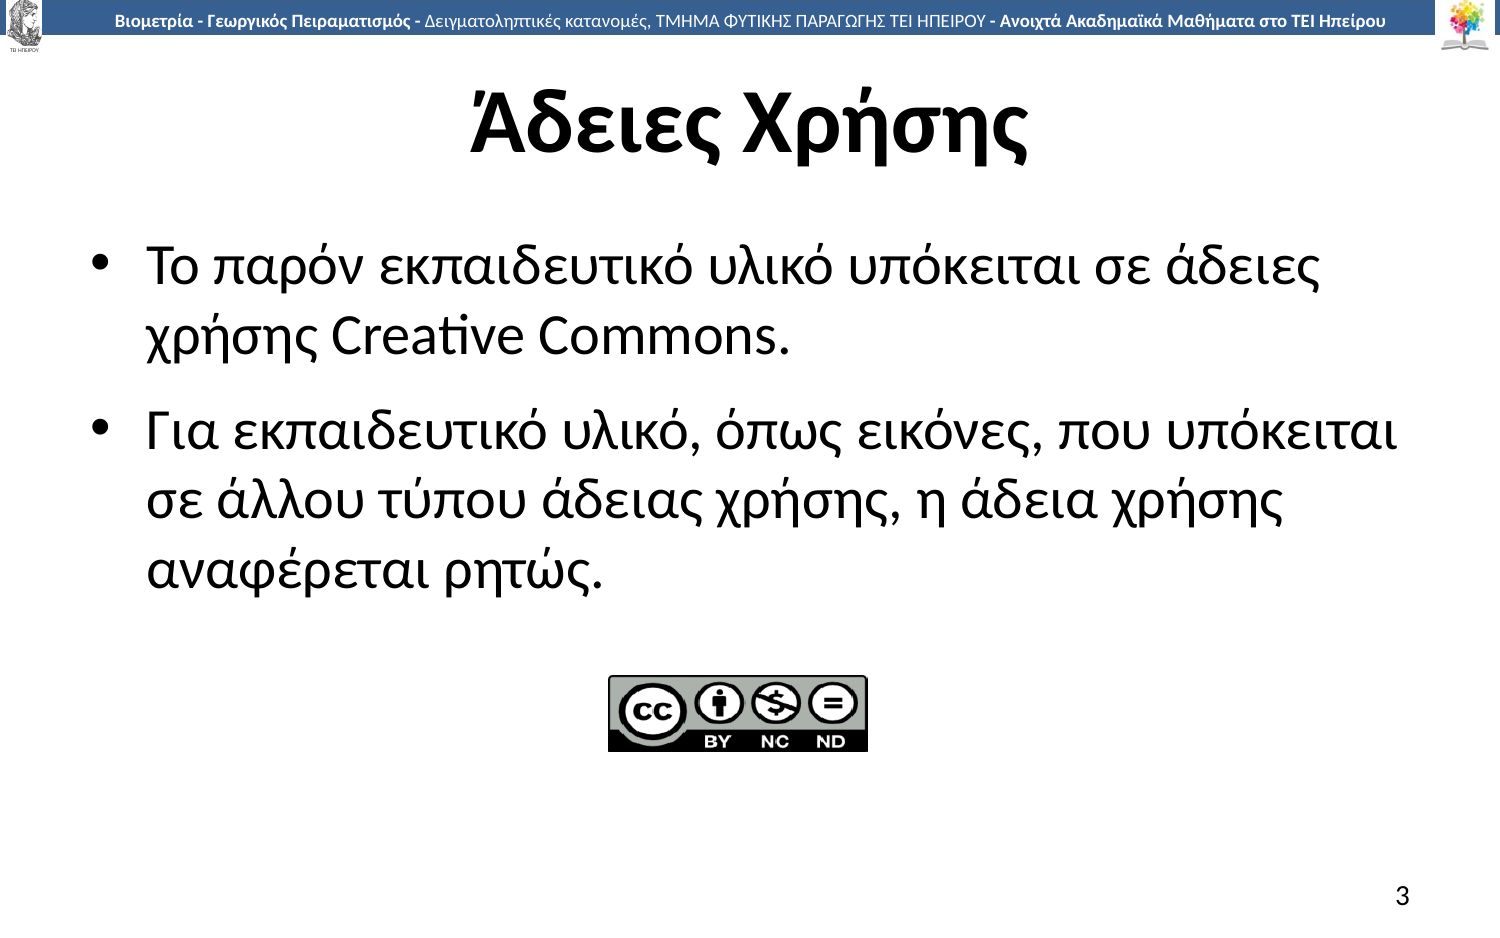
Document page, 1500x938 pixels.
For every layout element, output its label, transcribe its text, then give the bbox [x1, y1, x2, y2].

picture [607, 675, 868, 752]
slide_number 3 [1074, 868, 1425, 919]
list Το παρόν εκπαιδευτικό υλικό υπόκειται σε άδειες χρήσης Creative Commons. Για εκπαιδευτικό υλικό, όπως εικόνες, που υπόκειται σε άλλου τύπου άδειας χρήσης, η άδεια χρήσης αναφέρεται ρητώς. [75, 218, 1425, 838]
picture [1435, 0, 1495, 52]
title Άδειες Χρήσης [75, 37, 1425, 194]
picture [6, 0, 42, 54]
